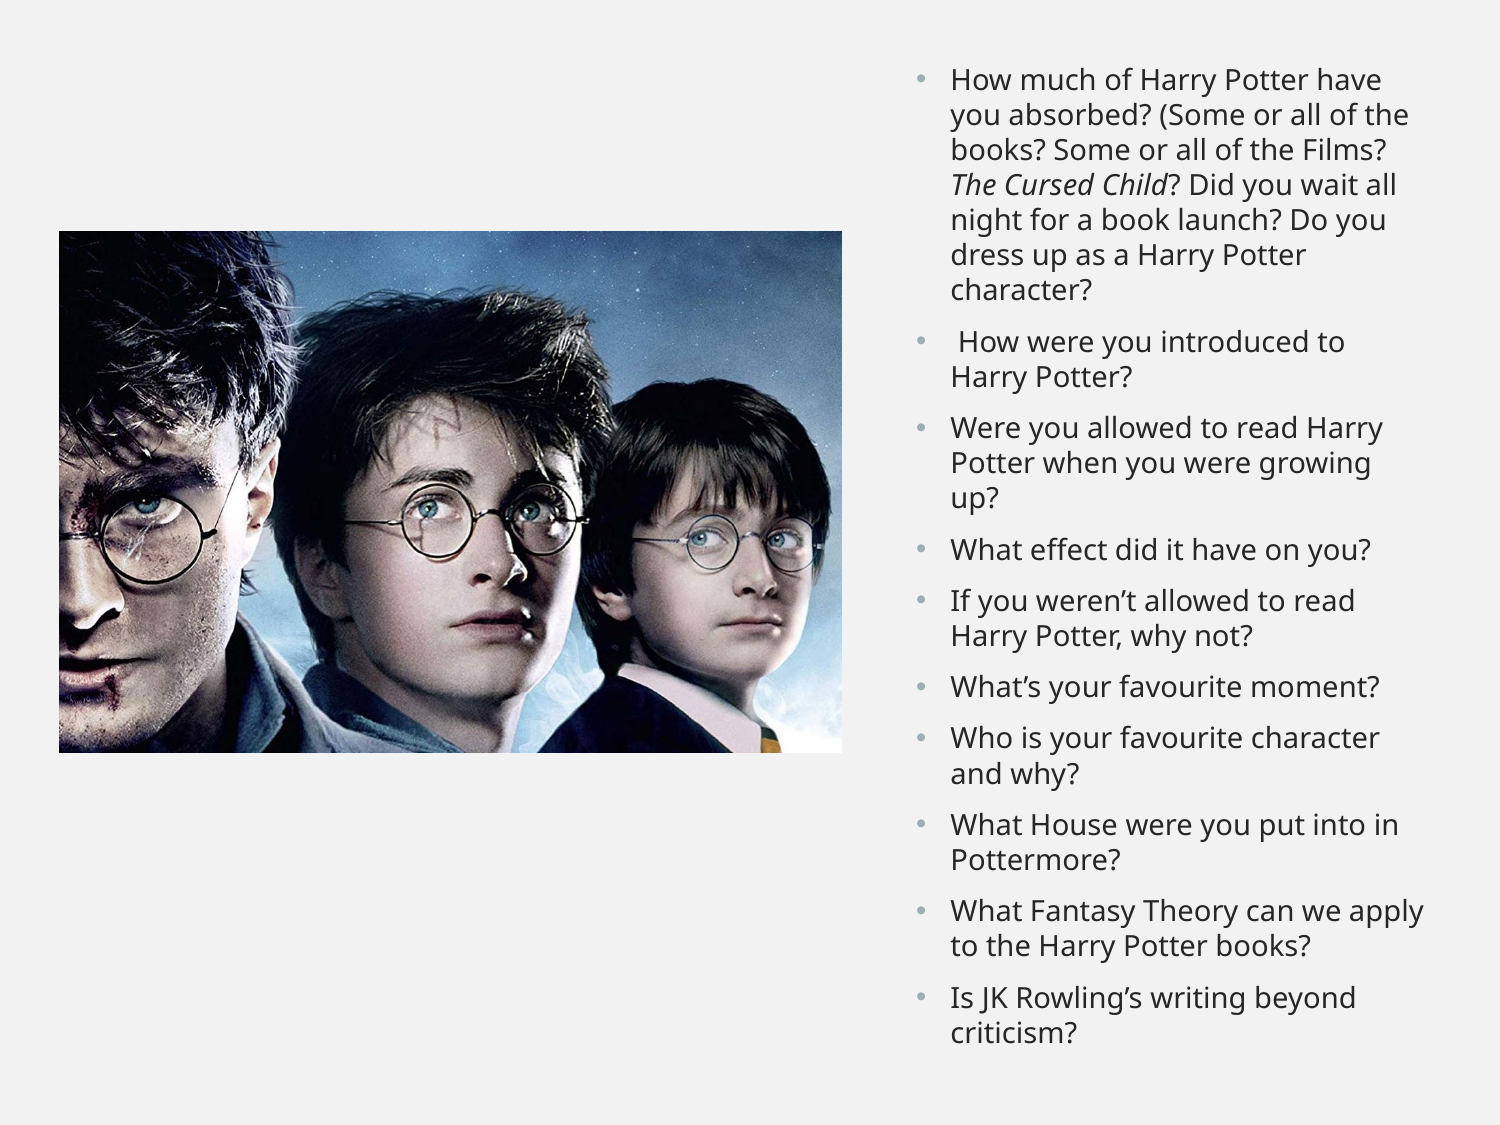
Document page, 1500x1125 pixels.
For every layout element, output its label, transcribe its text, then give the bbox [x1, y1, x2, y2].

picture [59, 231, 842, 753]
list How much of Harry Potter have you absorbed? (Some or all of the books? Some or all of the Films? The Cursed Child? Did you wait all night for a book launch? Do you dress up as a Harry Potter character? How were you introduced to Harry Potter? Were you allowed to read Harry Potter when you were growing up? What effect did it have on you? If you weren’t allowed to read Harry Potter, why not? What’s your favourite moment? Who is your favourite character and why? What House were you put into in Pottermore? What Fantasy Theory can we apply to the Harry Potter books? Is JK Rowling’s writing beyond criticism? [901, 53, 1441, 1059]
